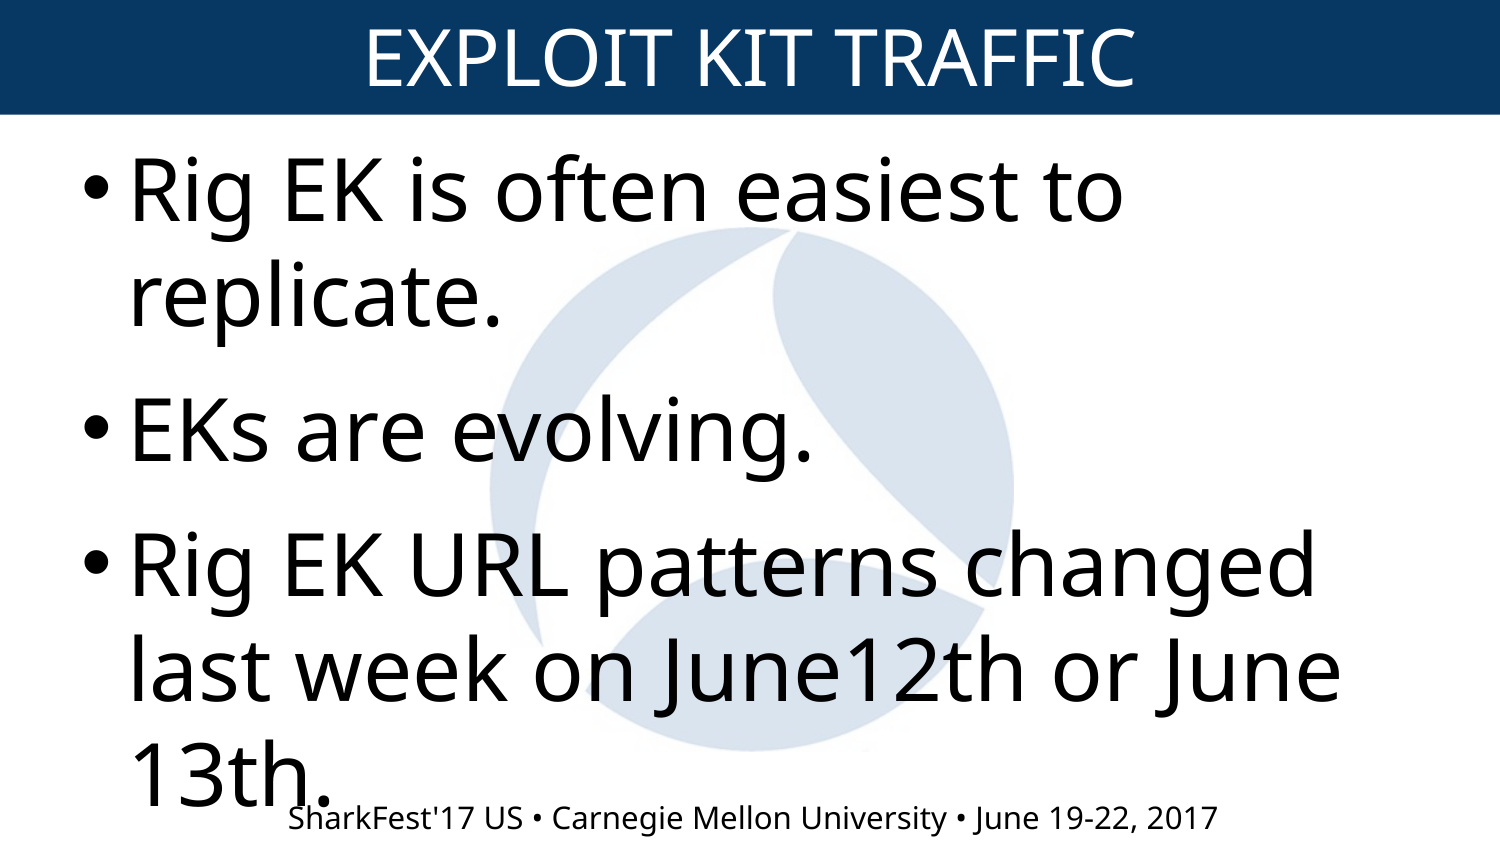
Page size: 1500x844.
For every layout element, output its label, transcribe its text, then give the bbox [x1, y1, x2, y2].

list EXPLOIT KIT TRAFFIC [0, 0, 1500, 115]
list Rig EK is often easiest to replicate. EKs are evolving. Rig EK URL patterns changed last week on June12th or June 13th. Rig EK payload is encrypted. [64, 126, 1436, 800]
